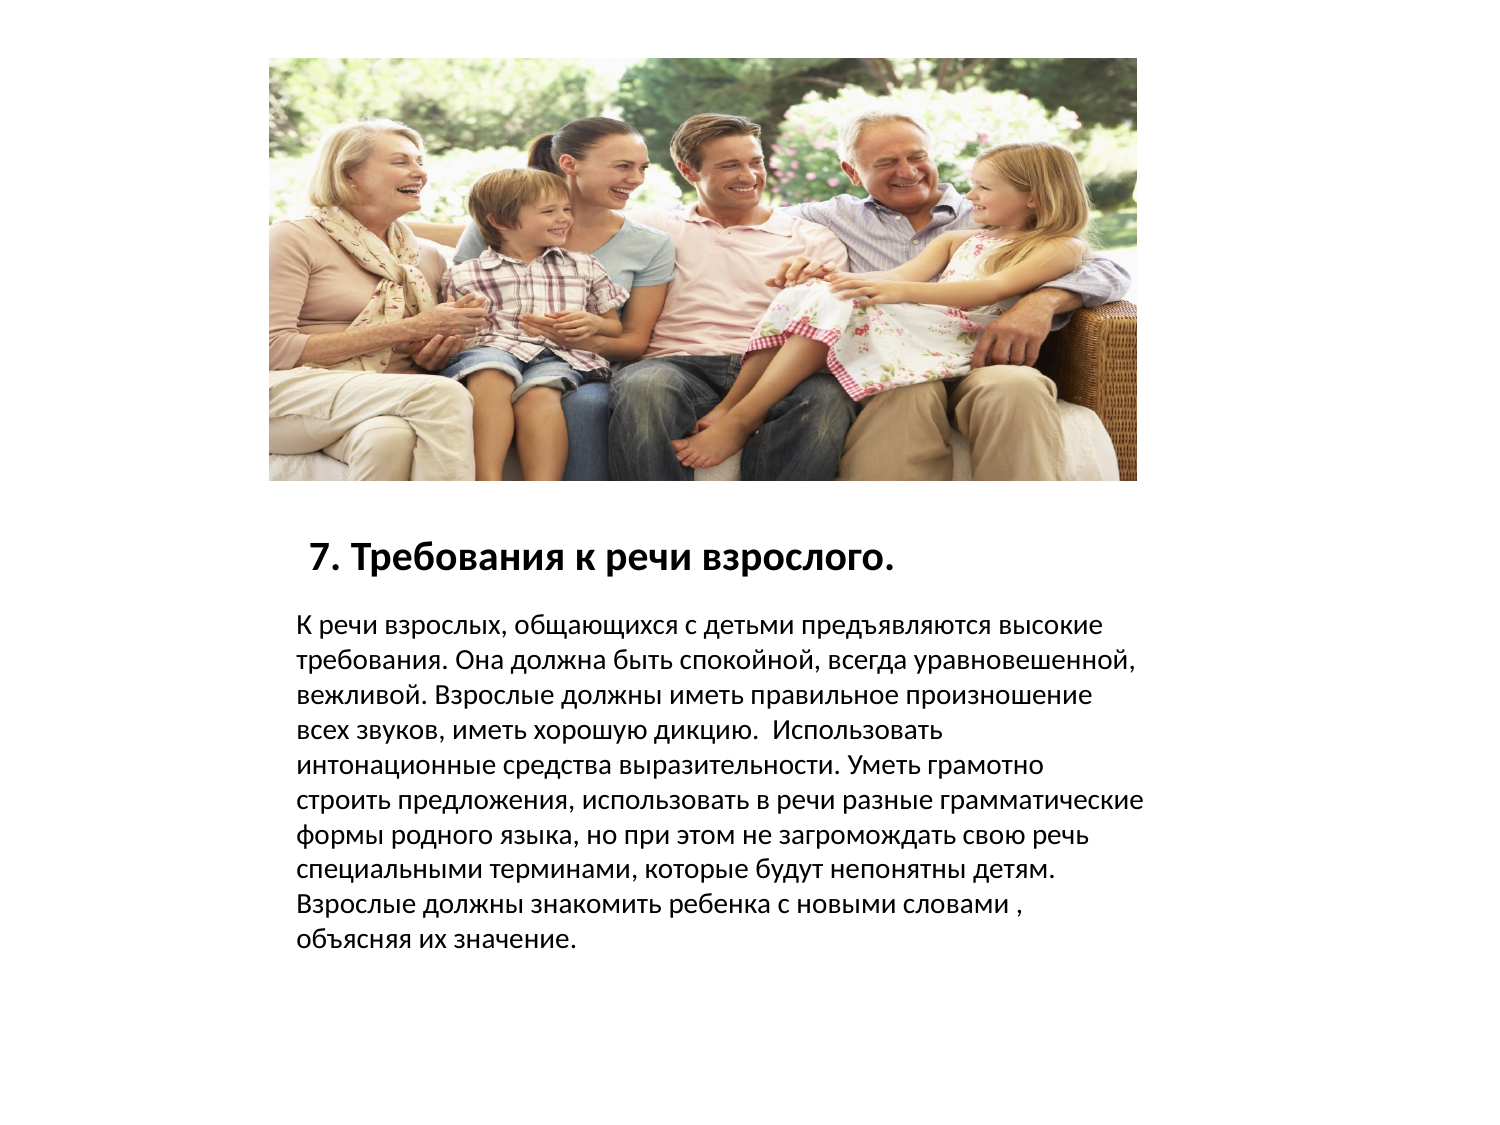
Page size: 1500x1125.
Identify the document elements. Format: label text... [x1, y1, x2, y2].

list К речи взрослых, общающихся с детьми предъявляются высокие требования. Она должна быть спокойной, всегда уравновешенной, вежливой. Взрослые должны иметь правильное произношение всех звуков, иметь хорошую дикцию. Использовать интонационные средства выразительности. Уметь грамотно строить предложения, использовать в речи разные грамматические формы родного языка, но при этом не загромождать свою речь специальными терминами, которые будут непонятны детям. Взрослые должны знакомить ребенка с новыми словами , объясняя их значение. [281, 597, 1161, 1013]
title 7. Требования к речи взрослого. [294, 503, 1194, 586]
picture [269, 58, 1137, 481]
